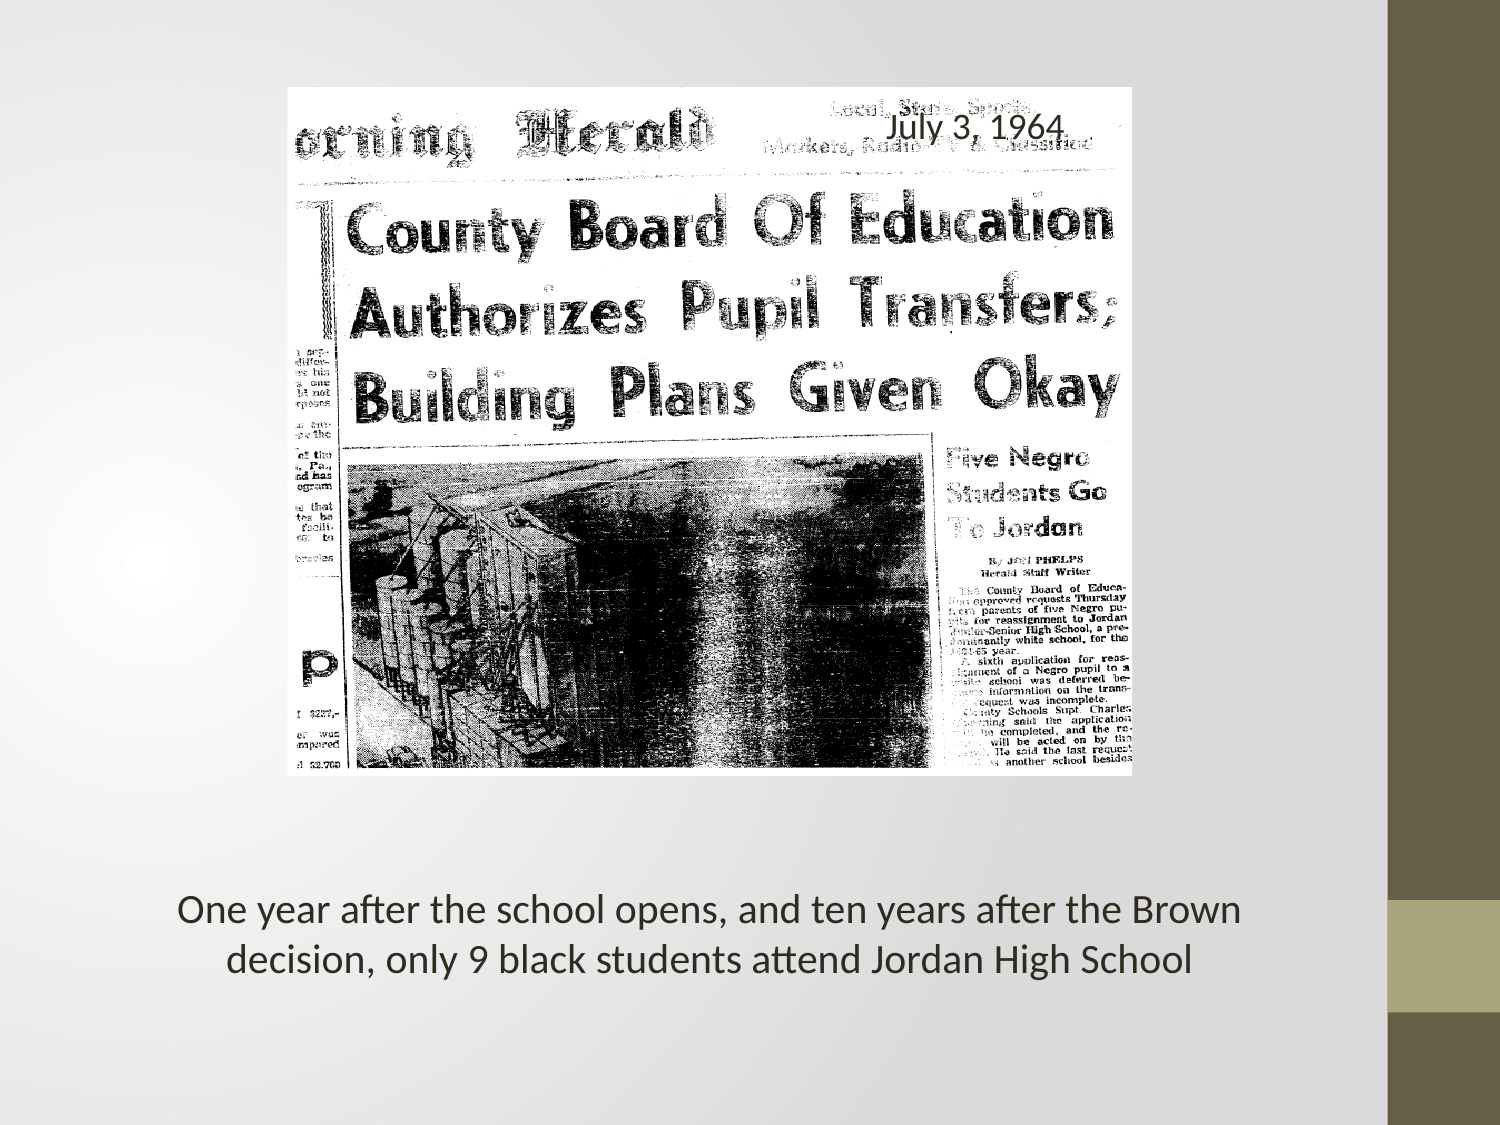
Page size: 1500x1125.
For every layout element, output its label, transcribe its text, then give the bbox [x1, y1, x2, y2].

text_box One year after the school opens, and ten years after the Brown decision, only 9 black students attend Jordan High School [91, 874, 1329, 990]
picture [286, 86, 1133, 776]
